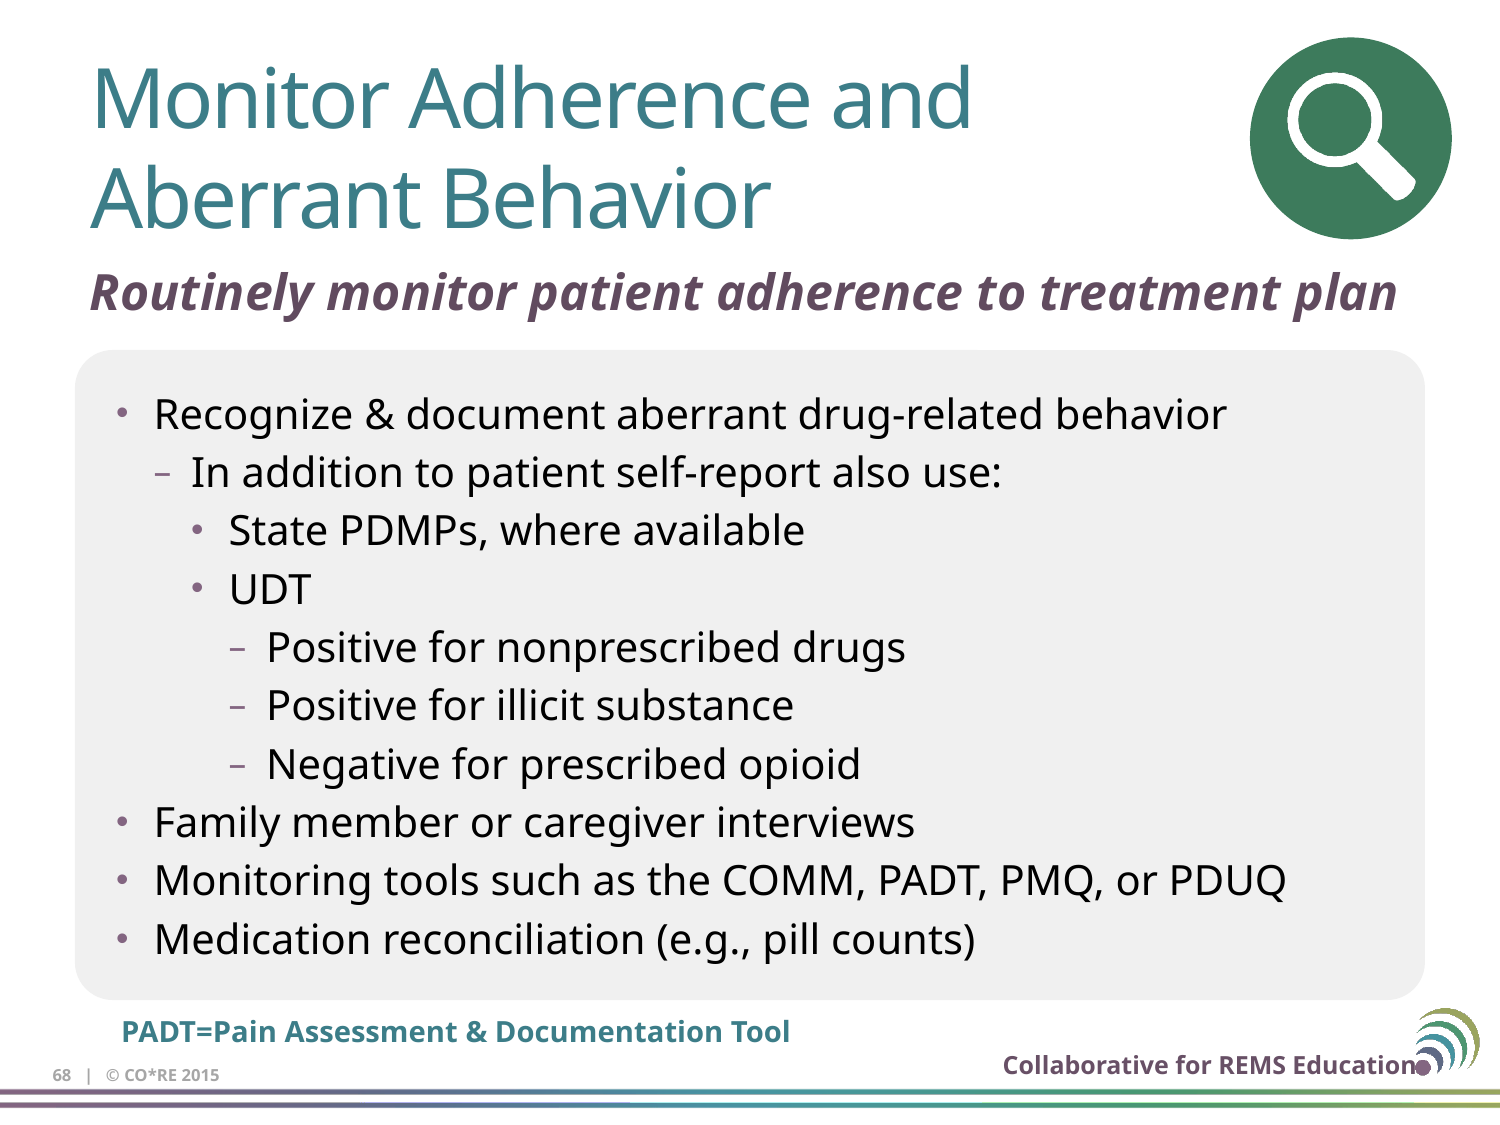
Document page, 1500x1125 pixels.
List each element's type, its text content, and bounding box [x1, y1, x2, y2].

text_box PADT=Pain Assessment & Documentation Tool [106, 1006, 1286, 1056]
slide_number 68 | © CO*RE 2015 [37, 1056, 300, 1096]
picture [0, 1007, 1500, 1118]
title Monitor Adherence and Aberrant Behavior [75, 37, 1248, 200]
text_box Routinely monitor patient adherence to treatment plan [75, 252, 1480, 321]
text_box Recognize & document aberrant drug-related behavior In addition to patient self-report also use: State PDMPs, where available UDT Positive for nonprescribed drugs Positive for illicit substance Negative for prescribed opioid Family member or caregiver interviews Monitoring tools such as the COMM, PADT, PMQ, or PDUQ Medication reconciliation (e.g., pill counts) [72, 347, 1428, 1003]
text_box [1249, 37, 1453, 240]
